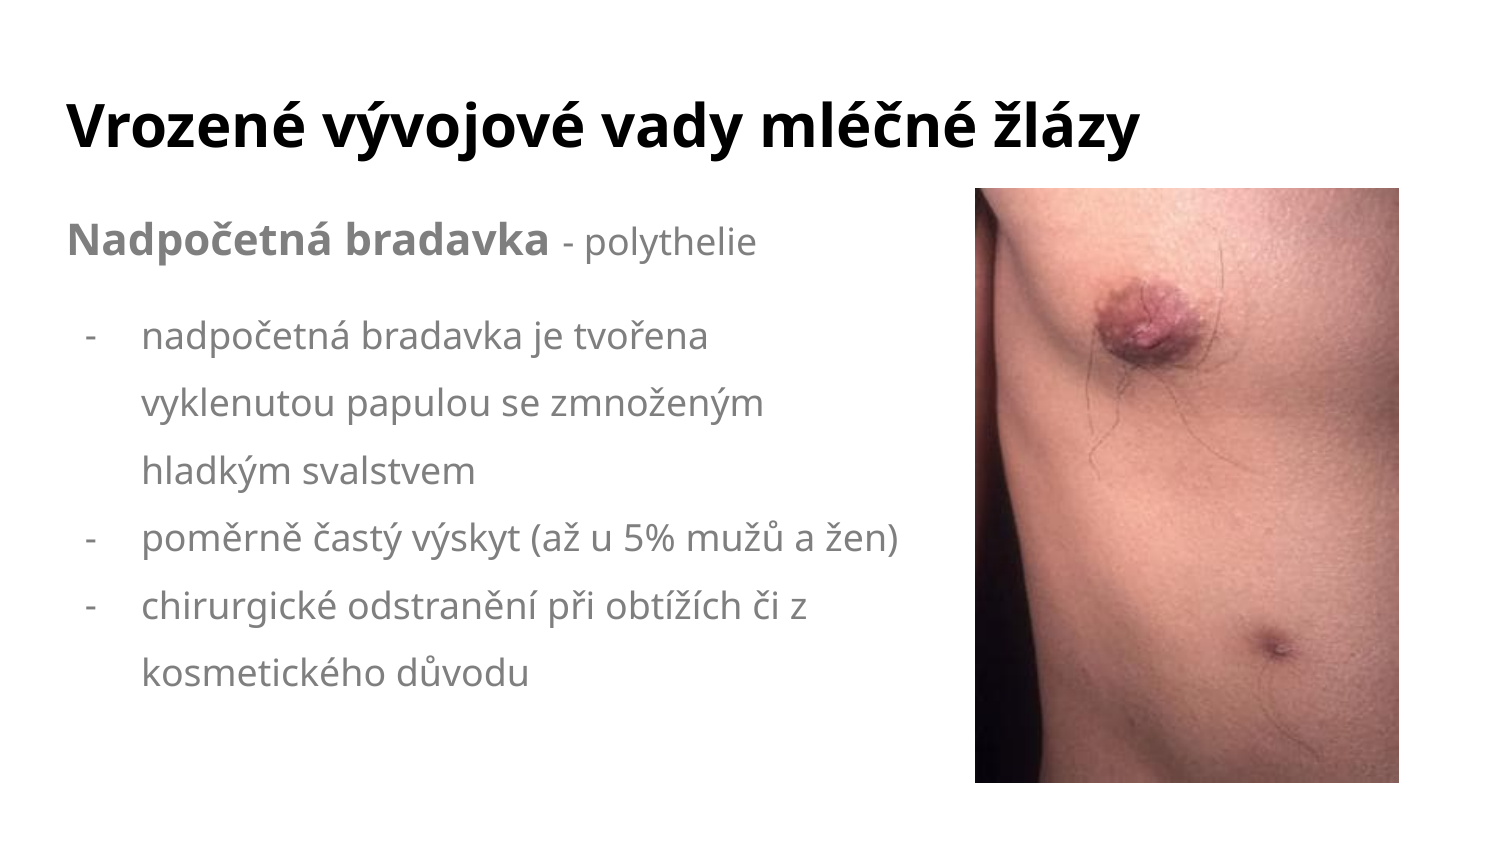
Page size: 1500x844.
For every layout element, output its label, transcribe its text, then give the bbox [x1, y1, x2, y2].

list Nadpočetná bradavka - polythelie nadpočetná bradavka je tvořena vyklenutou papulou se zmnoženým hladkým svalstvem poměrně častý výskyt (až u 5% mužů a žen) chirurgické odstranění při obtížích či z kosmetického důvodu [51, 189, 927, 750]
picture [975, 188, 1399, 783]
title Vrozené vývojové vady mléčné žlázy [51, 72, 1449, 176]
